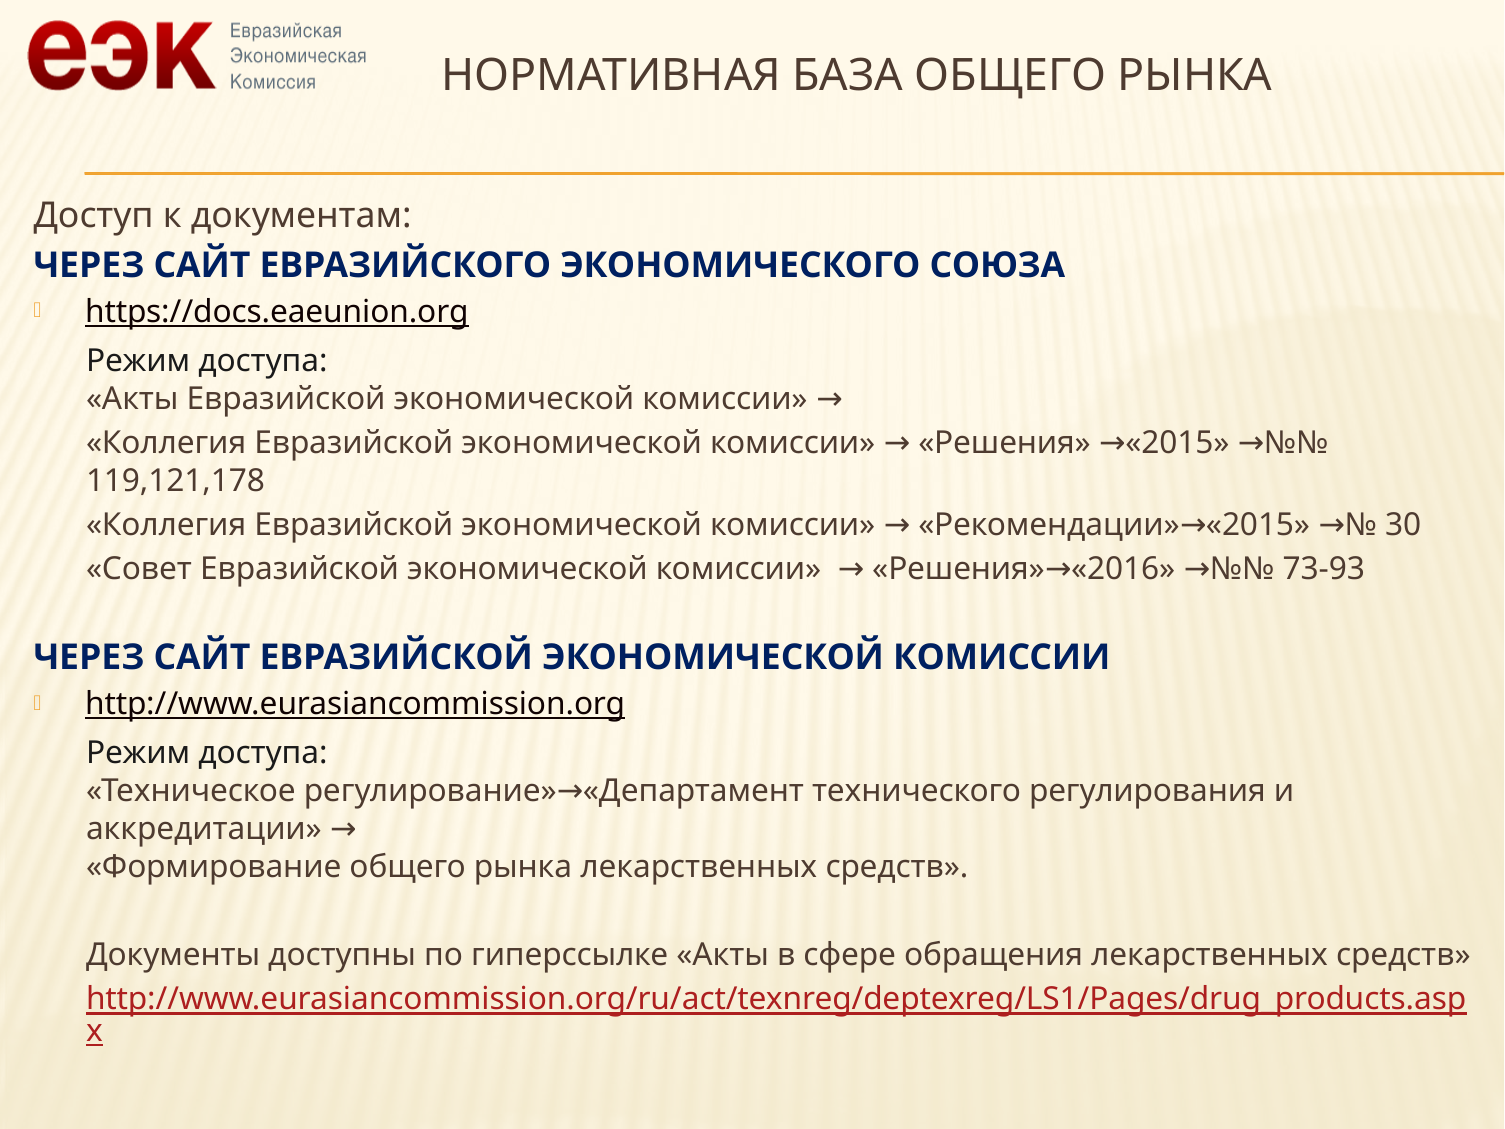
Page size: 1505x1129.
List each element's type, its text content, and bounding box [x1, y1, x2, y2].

list Доступ к документам: ЧЕРЕЗ САЙТ ЕВРАЗИЙСКОГО ЭКОНОМИЧЕСКОГО СОЮЗА https://docs.eaeunion.org Режим доступа: «Акты Евразийской экономической комиссии» → «Коллегия Евразийской экономической комиссии» → «Решения» →«2015» →№№ 119,121,178 «Коллегия Евразийской экономической комиссии» → «Рекомендации»→«2015» →№ 30 «Совет Евразийской экономической комиссии» → «Решения»→«2016» →№№ 73-93 ЧЕРЕЗ САЙТ ЕВРАЗИЙСКОЙ ЭКОНОМИЧЕСКОЙ КОМИССИИ http://www.eurasiancommission.org Режим доступа: «Техническое регулирование»→«Департамент технического регулирования и аккредитации» → «Формирование общего рынка лекарственных средств». Документы доступны по гиперссылке «Акты в сфере обращения лекарственных средств» http://www.eurasiancommission.org/ru/act/texnreg/deptexreg/LS1/Pages/drug_products.aspx [22, 186, 1484, 1061]
title Нормативная БАЗА ОБЩЕГО РЫНКА [422, 20, 1484, 125]
picture [26, 19, 370, 92]
